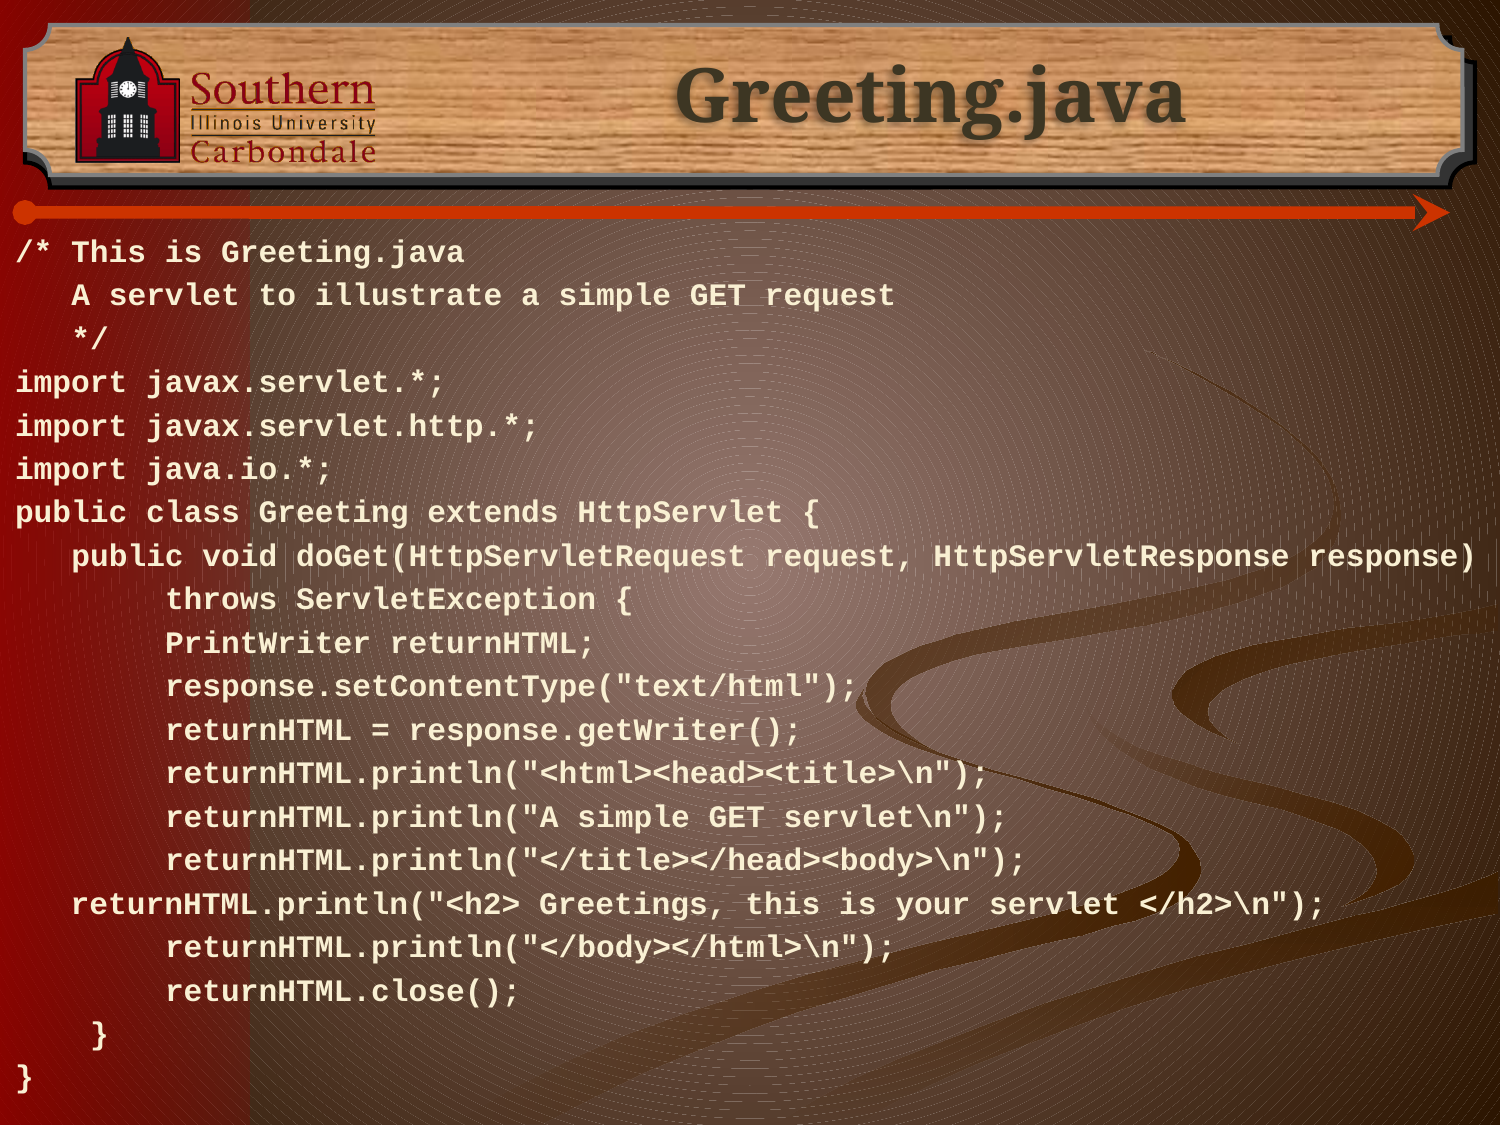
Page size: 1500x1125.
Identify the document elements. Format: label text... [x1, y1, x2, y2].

picture [28, 28, 399, 172]
list /* This is Greeting.java A servlet to illustrate a simple GET request */ import javax.servlet.*; import javax.servlet.http.*; import java.io.*; public class Greeting extends HttpServlet { public void doGet(HttpServletRequest request, HttpServletResponse response) throws ServletException { PrintWriter returnHTML; response.setContentType("text/html"); returnHTML = response.getWriter(); returnHTML.println("<html><head><title>\n"); returnHTML.println("A simple GET servlet\n"); returnHTML.println("</title></head><body>\n"); returnHTML.println("<h2> Greetings, this is your servlet </h2>\n"); returnHTML.println("</body></html>\n"); returnHTML.close(); } } [0, 199, 1500, 1125]
title Greeting.java [399, 24, 1463, 176]
